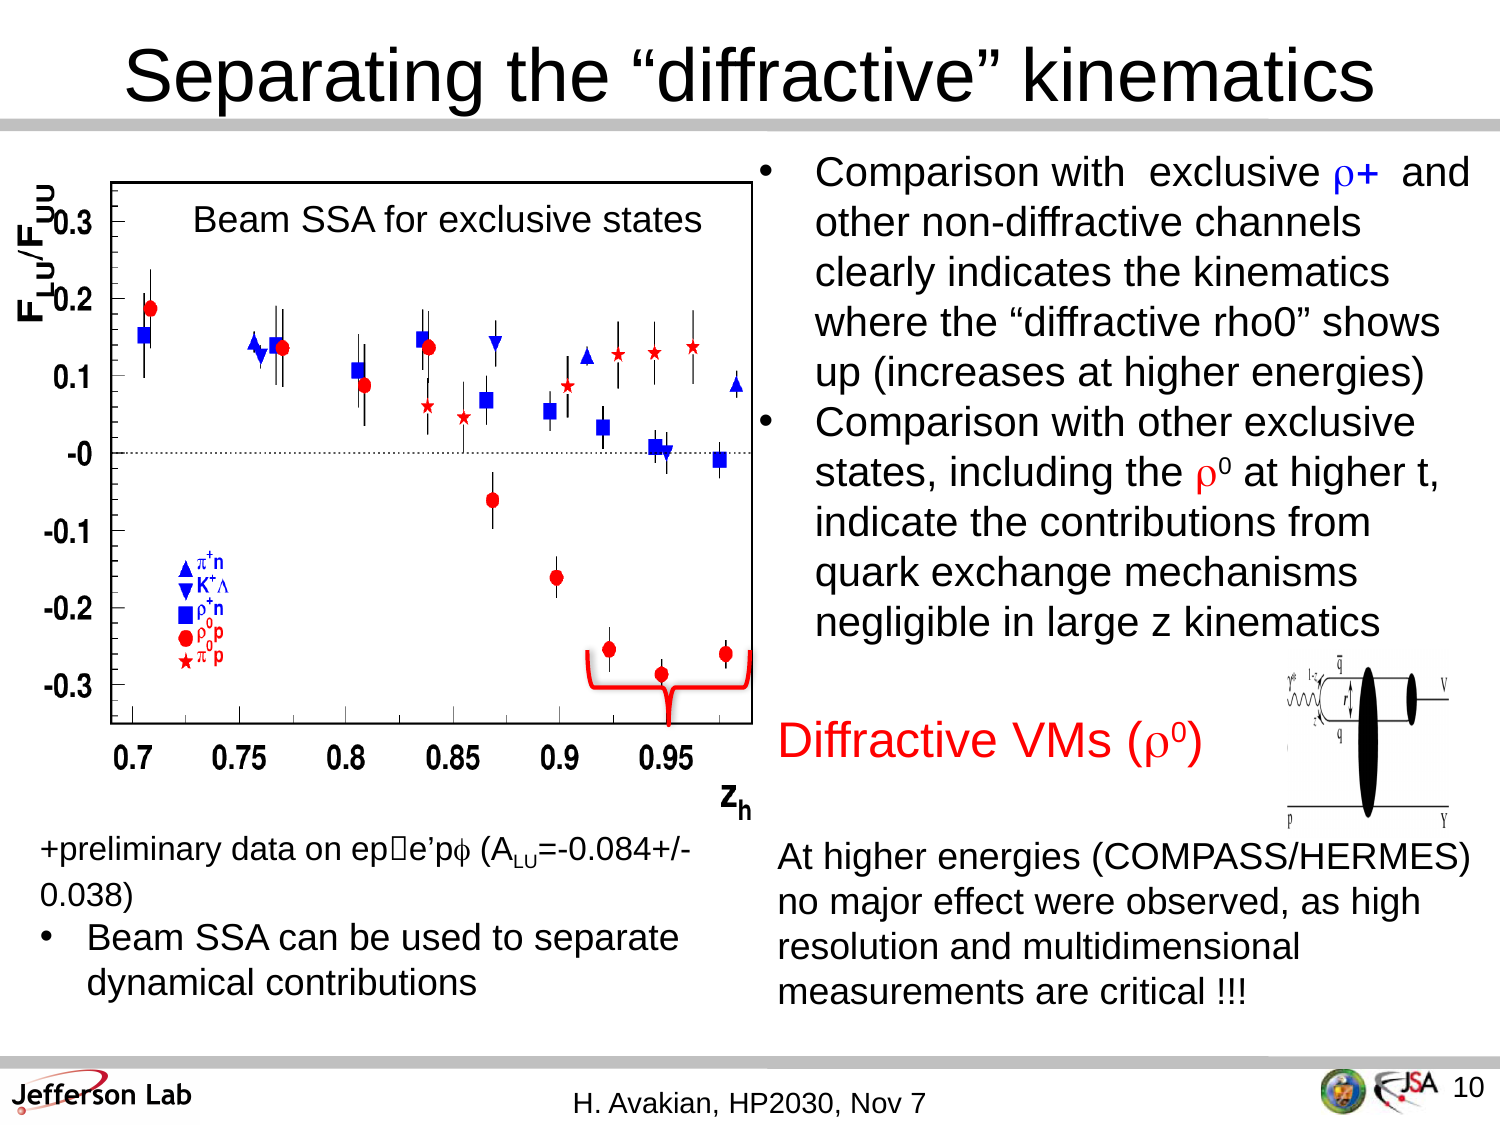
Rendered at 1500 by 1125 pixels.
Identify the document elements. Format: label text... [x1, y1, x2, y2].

text_box Diffractive VMs (r0) [763, 699, 1282, 775]
text_box Comparison with exclusive r+ and other non-diffractive channels clearly indicates the kinematics where the “diffractive rho0” shows up (increases at higher energies) Comparison with other exclusive states, including the r0 at higher t, indicate the contributions from quark exchange mechanisms negligible in large z kinematics [743, 137, 1494, 653]
title Separating the “diffractive” kinematics [75, 24, 1425, 118]
footer H. Avakian, HP2030, Nov 7 [512, 1076, 988, 1118]
slide_number 10 [1387, 1060, 1500, 1114]
picture [0, 1069, 200, 1125]
text_box +preliminary data on epe’pf (ALU=-0.084+/-0.038) Beam SSA can be used to separate dynamical contributions [24, 835, 725, 1011]
text_box At higher energies (COMPASS/HERMES) no major effect were observed, as high resolution and multidimensional measurements are critical !!! [762, 824, 1500, 1020]
picture [4, 162, 760, 826]
picture [1287, 649, 1450, 838]
